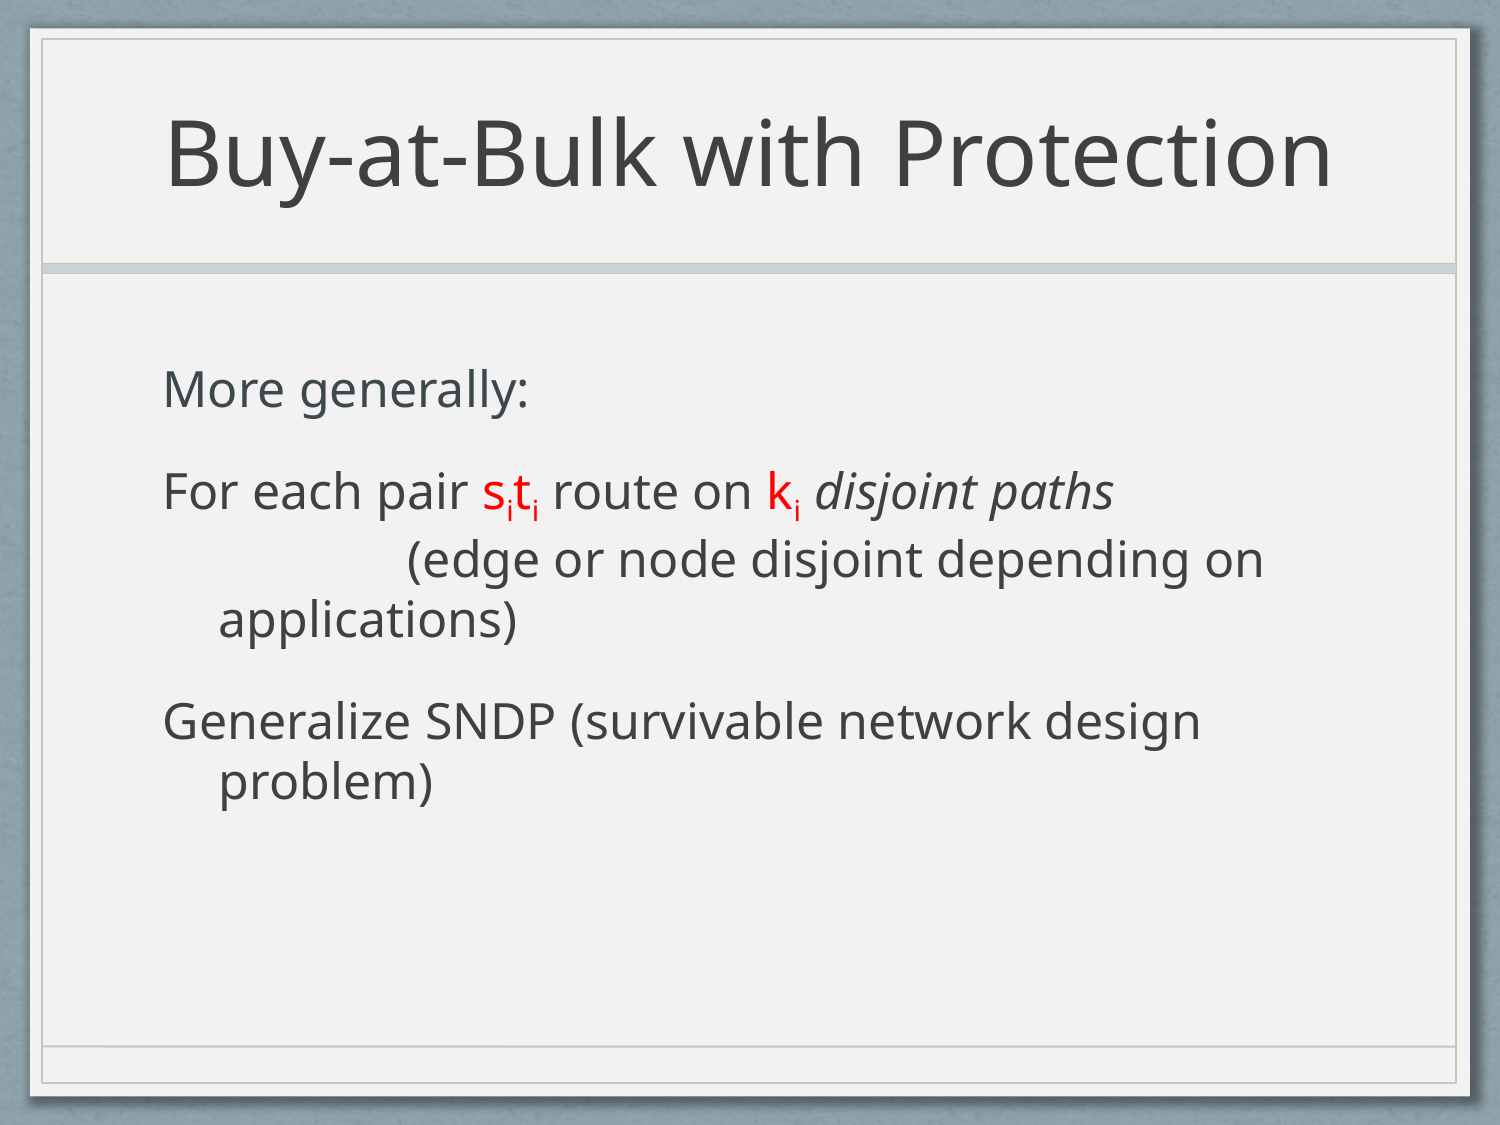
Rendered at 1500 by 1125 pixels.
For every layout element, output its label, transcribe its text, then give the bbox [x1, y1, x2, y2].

title Buy-at-Bulk with Protection [147, 40, 1353, 260]
list More generally: For each pair siti route on ki disjoint paths (edge or node disjoint depending on applications) Generalize SNDP (survivable network design problem) [147, 350, 1353, 995]
